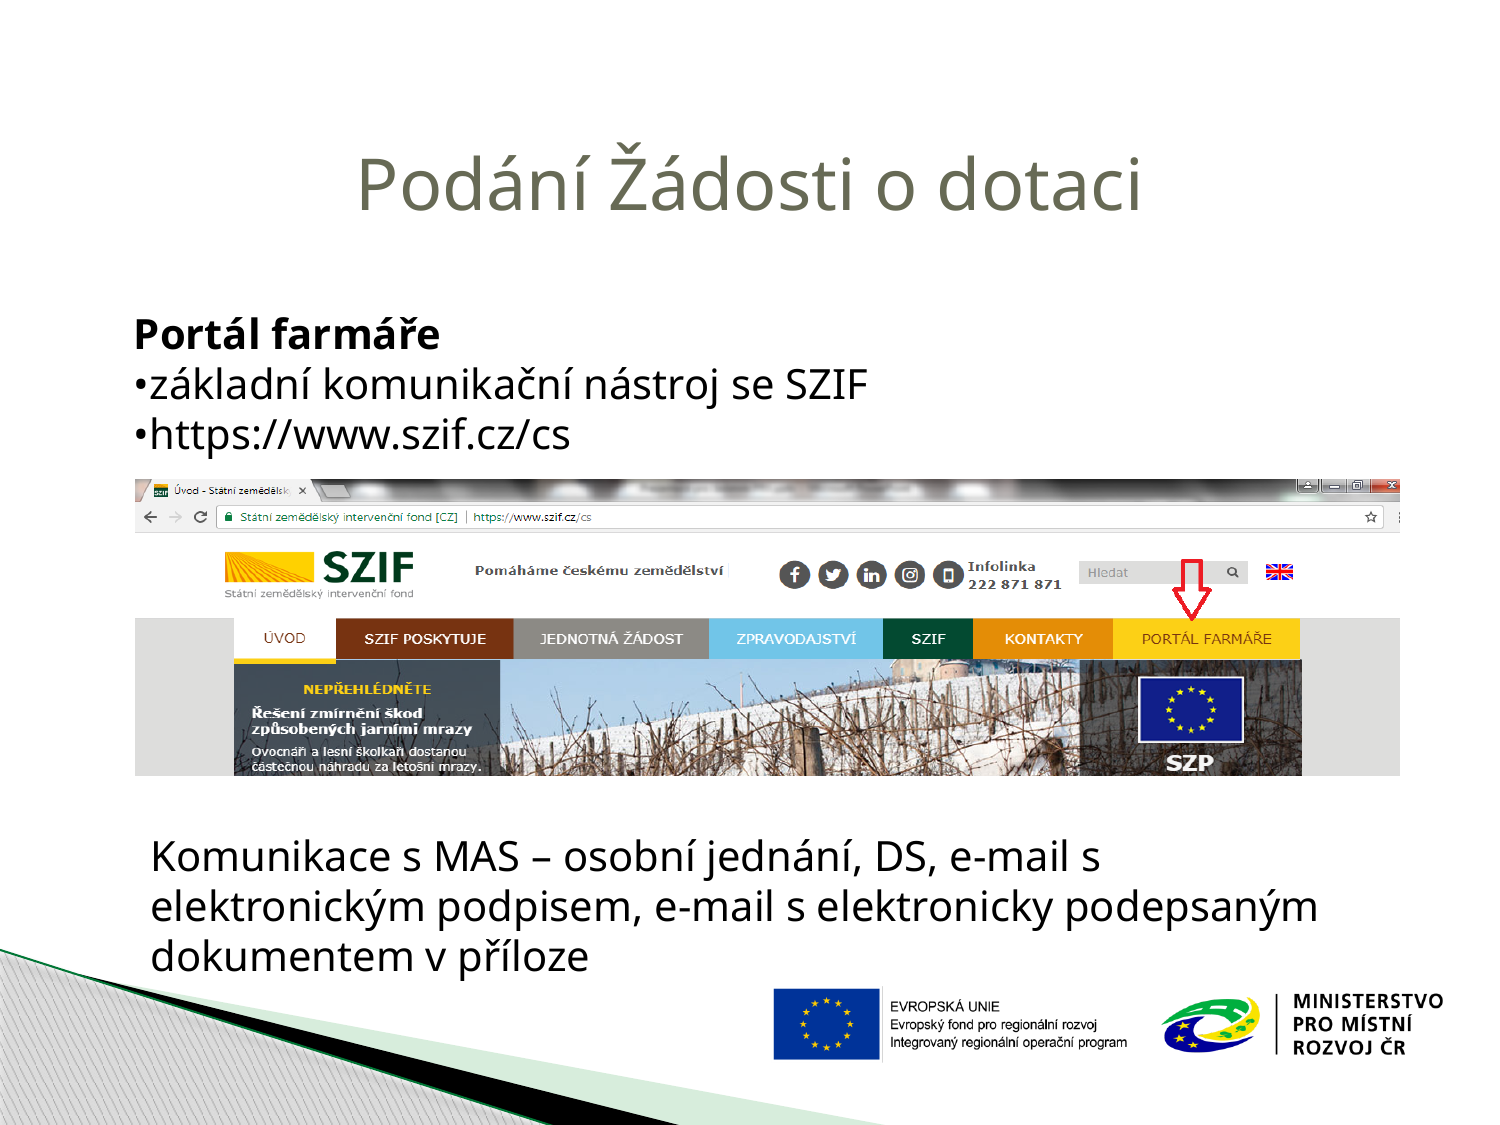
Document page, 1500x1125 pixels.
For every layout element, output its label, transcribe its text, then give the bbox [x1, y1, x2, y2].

text_box Podání Žádosti o dotaci [74, 45, 1425, 233]
picture [749, 963, 1467, 1083]
text_box Portál farmáře •základní komunikační nástroj se SZIF •https://www.szif.cz/cs [119, 255, 1443, 516]
picture [135, 479, 1400, 776]
text_box Komunikace s MAS – osobní jednání, DS, e-mail s elektronickým podpisem, e-mail s elektronicky podepsaným dokumentem v příloze [135, 785, 1400, 987]
